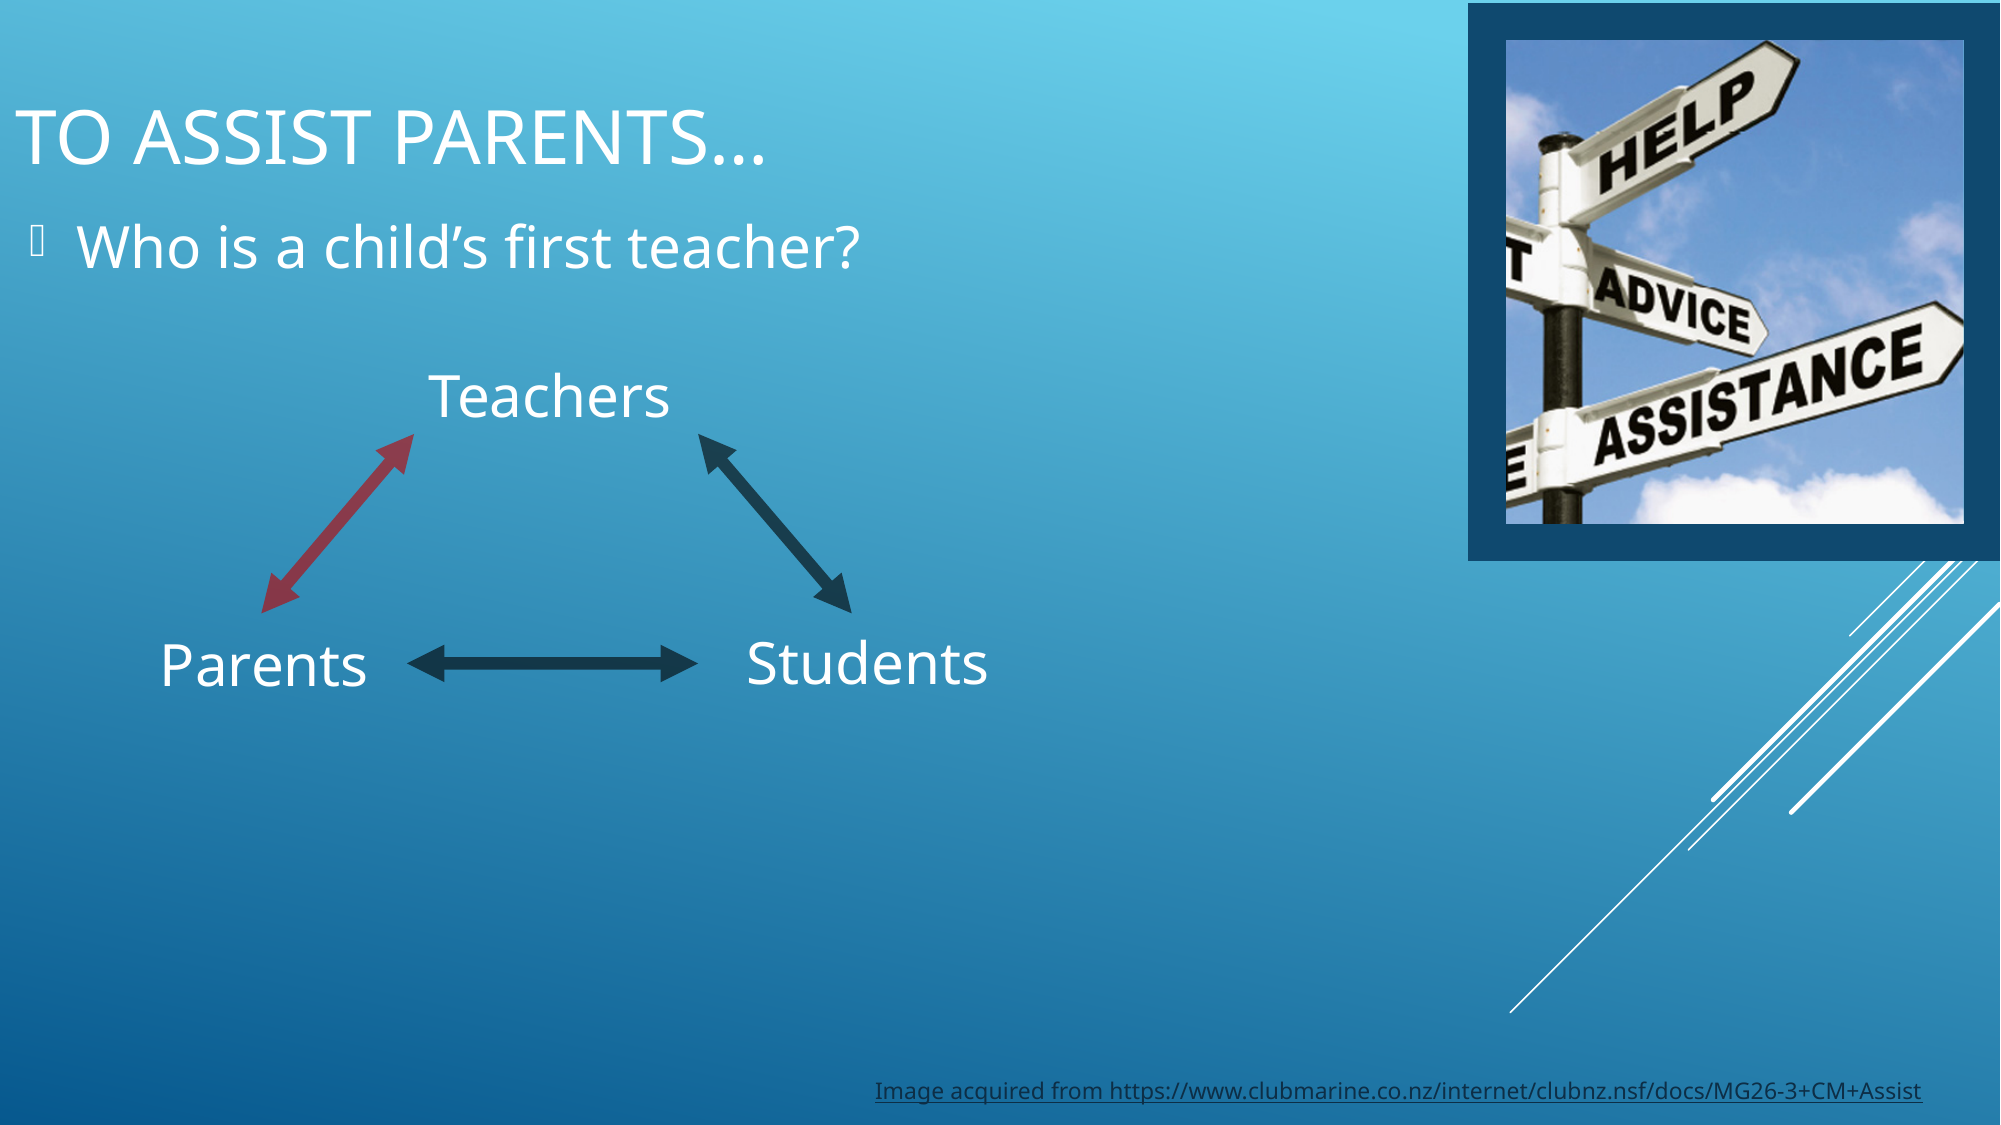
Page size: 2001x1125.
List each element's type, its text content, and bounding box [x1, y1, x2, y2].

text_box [260, 433, 415, 614]
text_box Who is a child’s first teacher? [14, 197, 1505, 376]
text_box Image acquired from https://www.clubmarine.co.nz/internet/clubnz.nsf/docs/MG26-3+CM+Assist [860, 1069, 2000, 1125]
title To assist parents… [0, 55, 1468, 215]
text_box Students [731, 563, 1009, 759]
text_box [697, 433, 852, 614]
text_box Parents [144, 566, 407, 761]
text_box Teachers [414, 296, 706, 492]
picture [1505, 39, 1964, 524]
